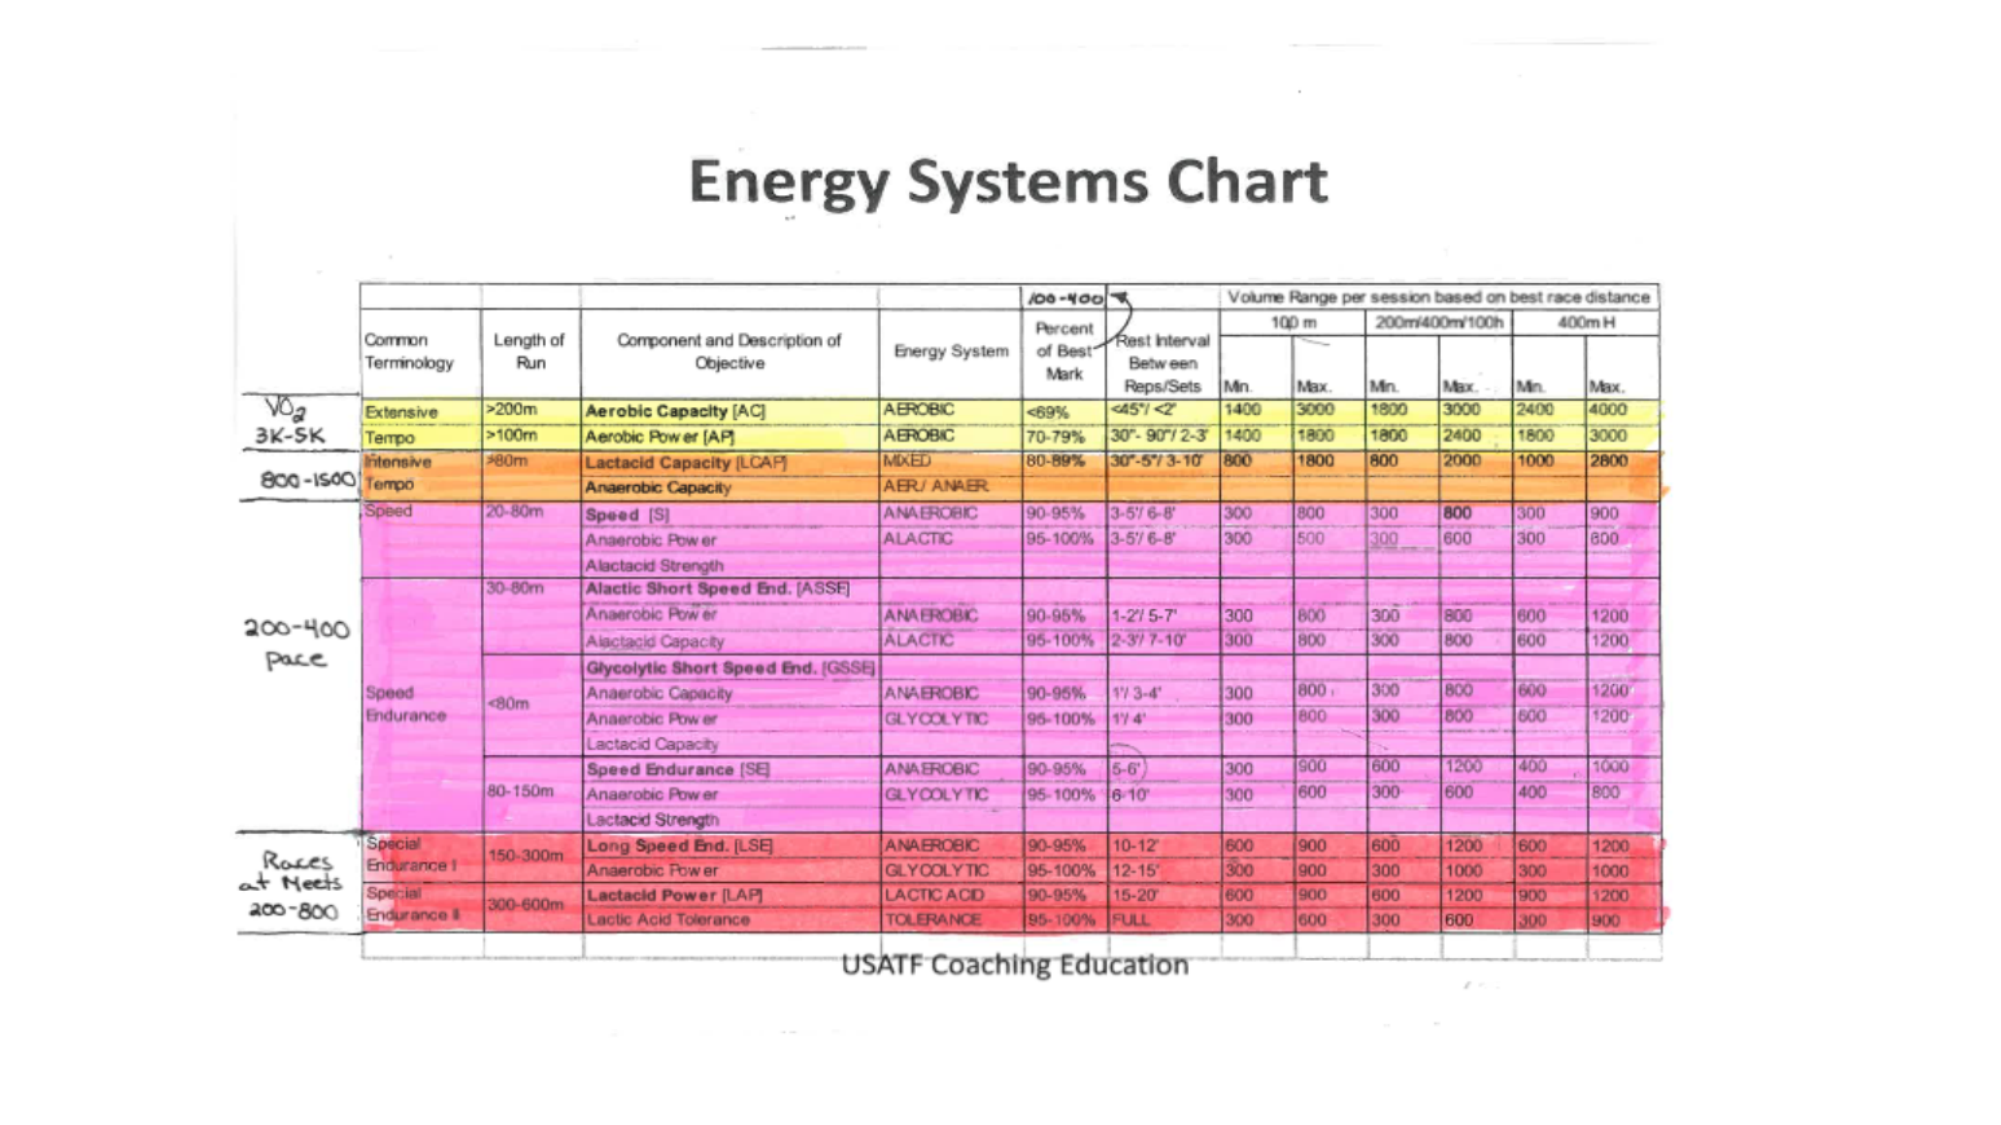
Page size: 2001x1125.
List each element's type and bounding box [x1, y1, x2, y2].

picture [231, 0, 1762, 1125]
